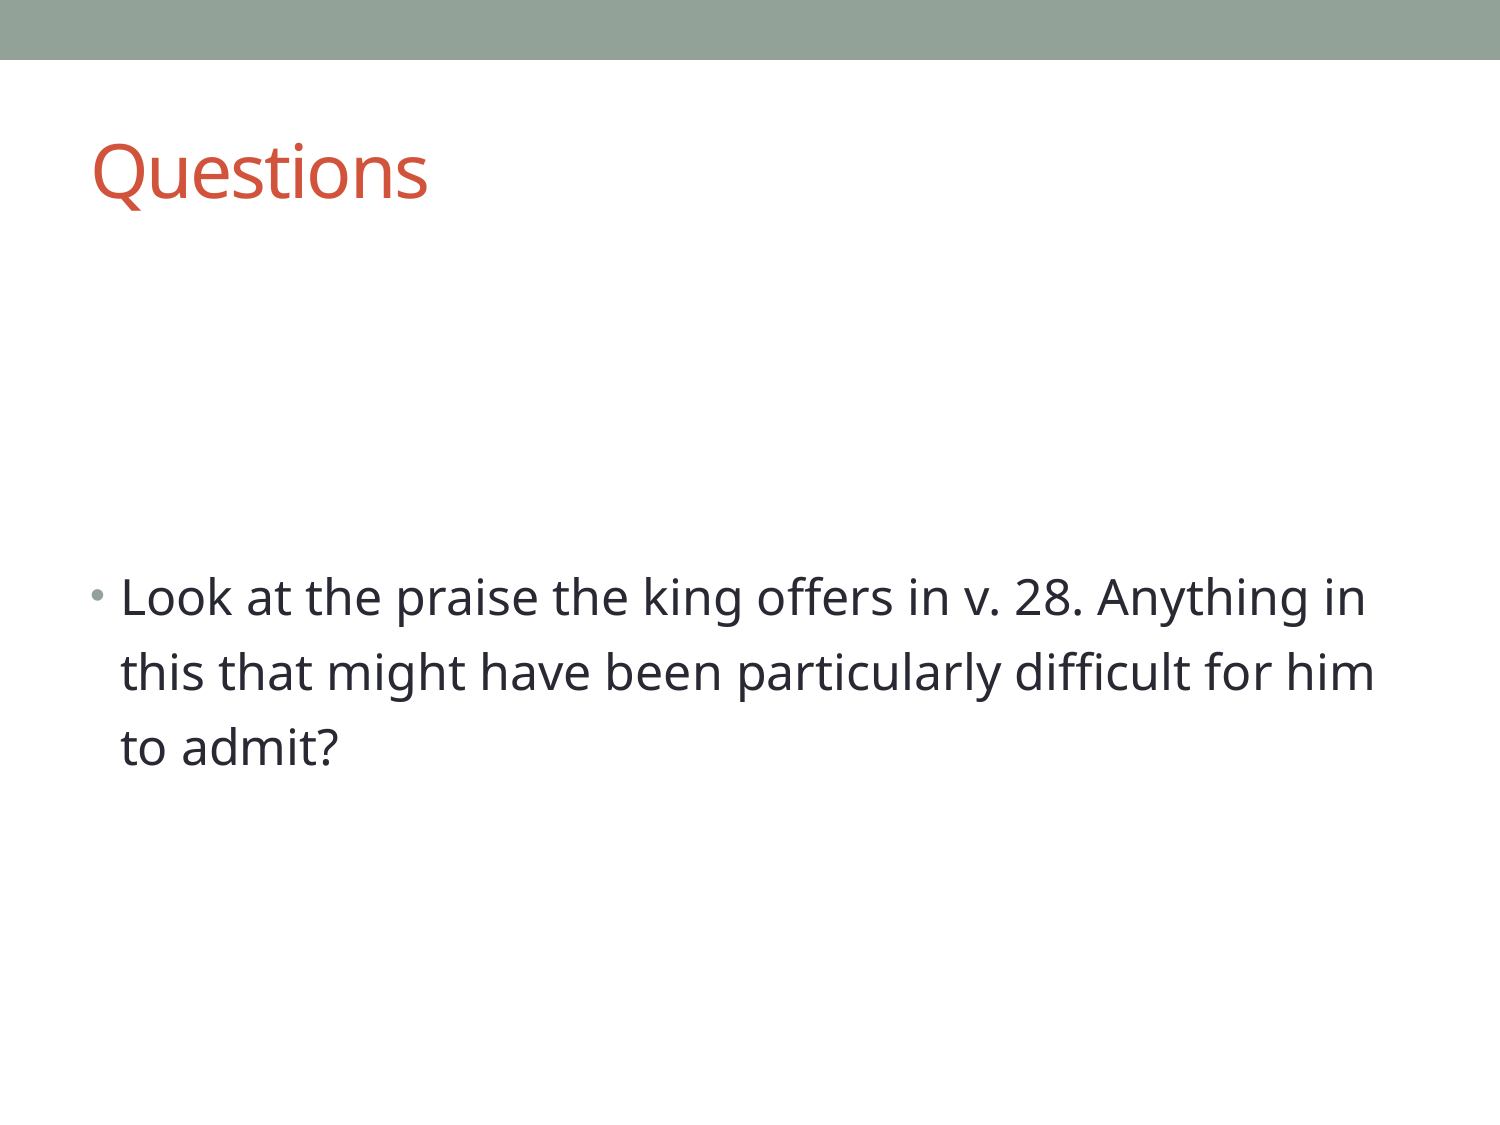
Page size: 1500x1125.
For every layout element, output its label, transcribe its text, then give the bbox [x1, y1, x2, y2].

list Look at the praise the king offers in v. 28. Anything in this that might have been particularly difficult for him to admit? [75, 262, 1425, 1063]
title Questions [75, 87, 1425, 250]
